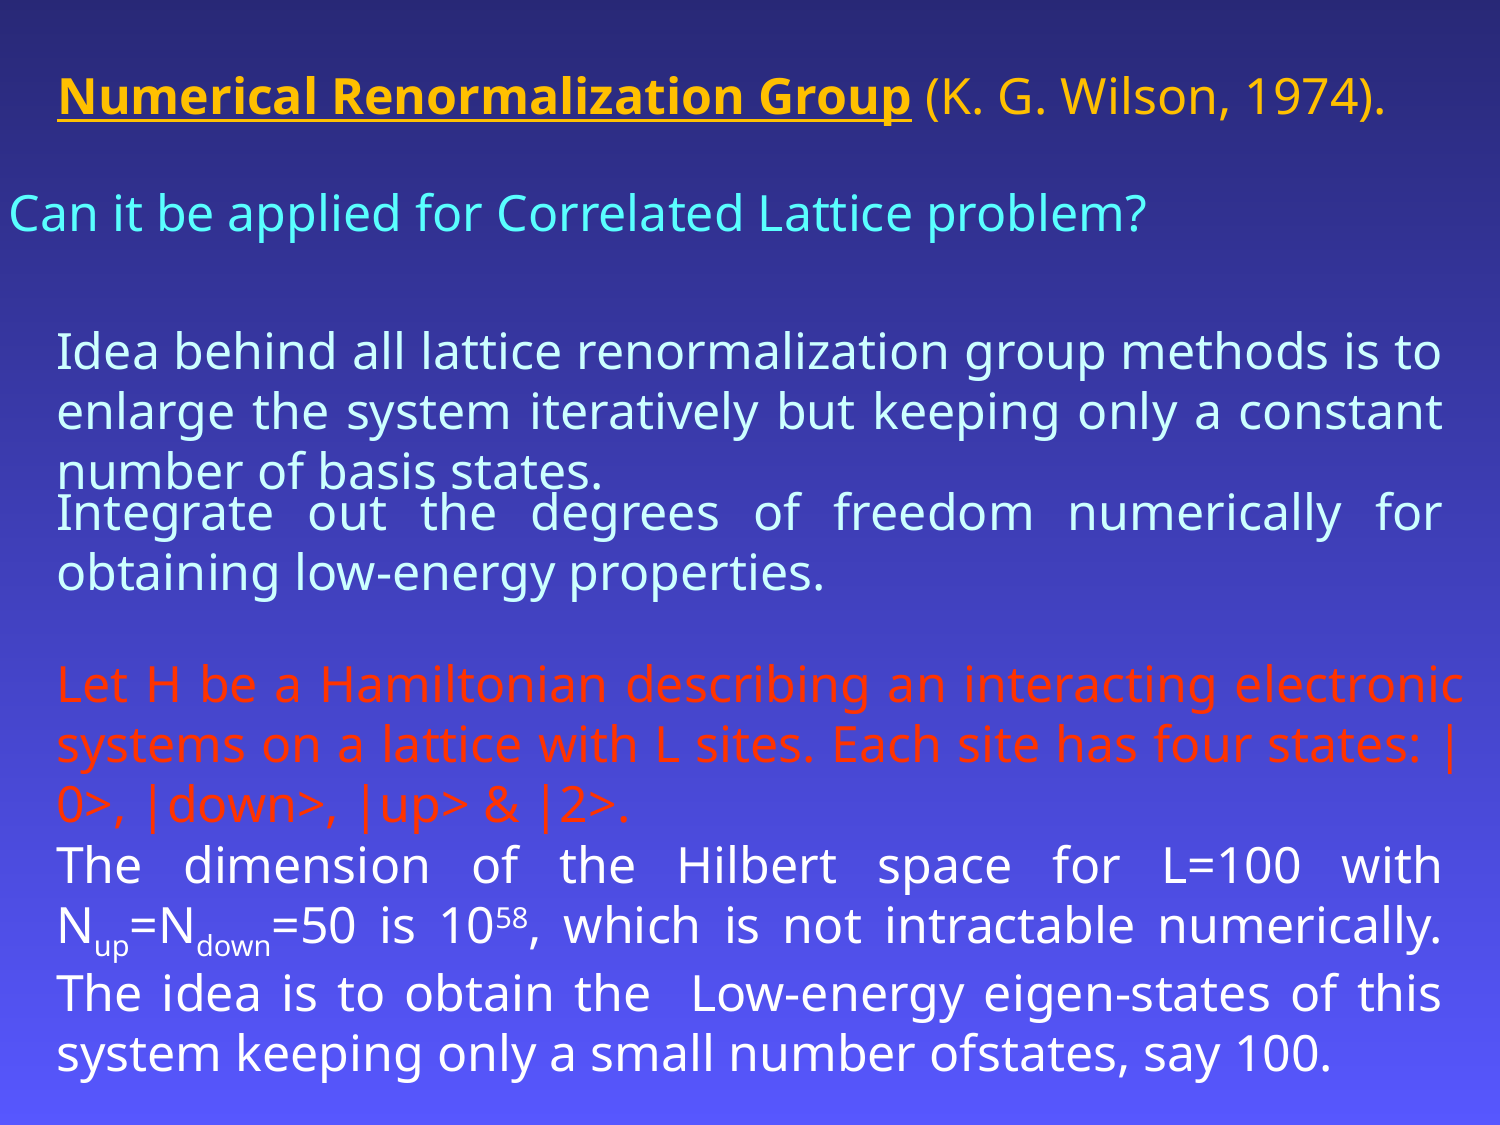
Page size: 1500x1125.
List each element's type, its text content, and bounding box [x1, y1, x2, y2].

text_box The dimension of the Hilbert space for L=100 with Nup=Ndown=50 is 1058, which is not intractable numerically. The idea is to obtain the Low-energy eigen-states of this system keeping only a small number ofstates, say 100. [41, 826, 1459, 1090]
text_box Idea behind all lattice renormalization group methods is to enlarge the system iteratively but keeping only a constant number of basis states. [41, 312, 1459, 508]
text_box Can it be applied for Correlated Lattice problem? [0, 174, 1163, 249]
text_box Let H be a Hamiltonian describing an interacting electronic systems on a lattice with L sites. Each site has four states: |0>, |down>, |up> & |2>. [41, 645, 1480, 900]
text_box Numerical Renormalization Group (K. G. Wilson, 1974). [42, 57, 1403, 133]
text_box Integrate out the degrees of freedom numerically for obtaining low-energy properties. [41, 508, 1459, 609]
